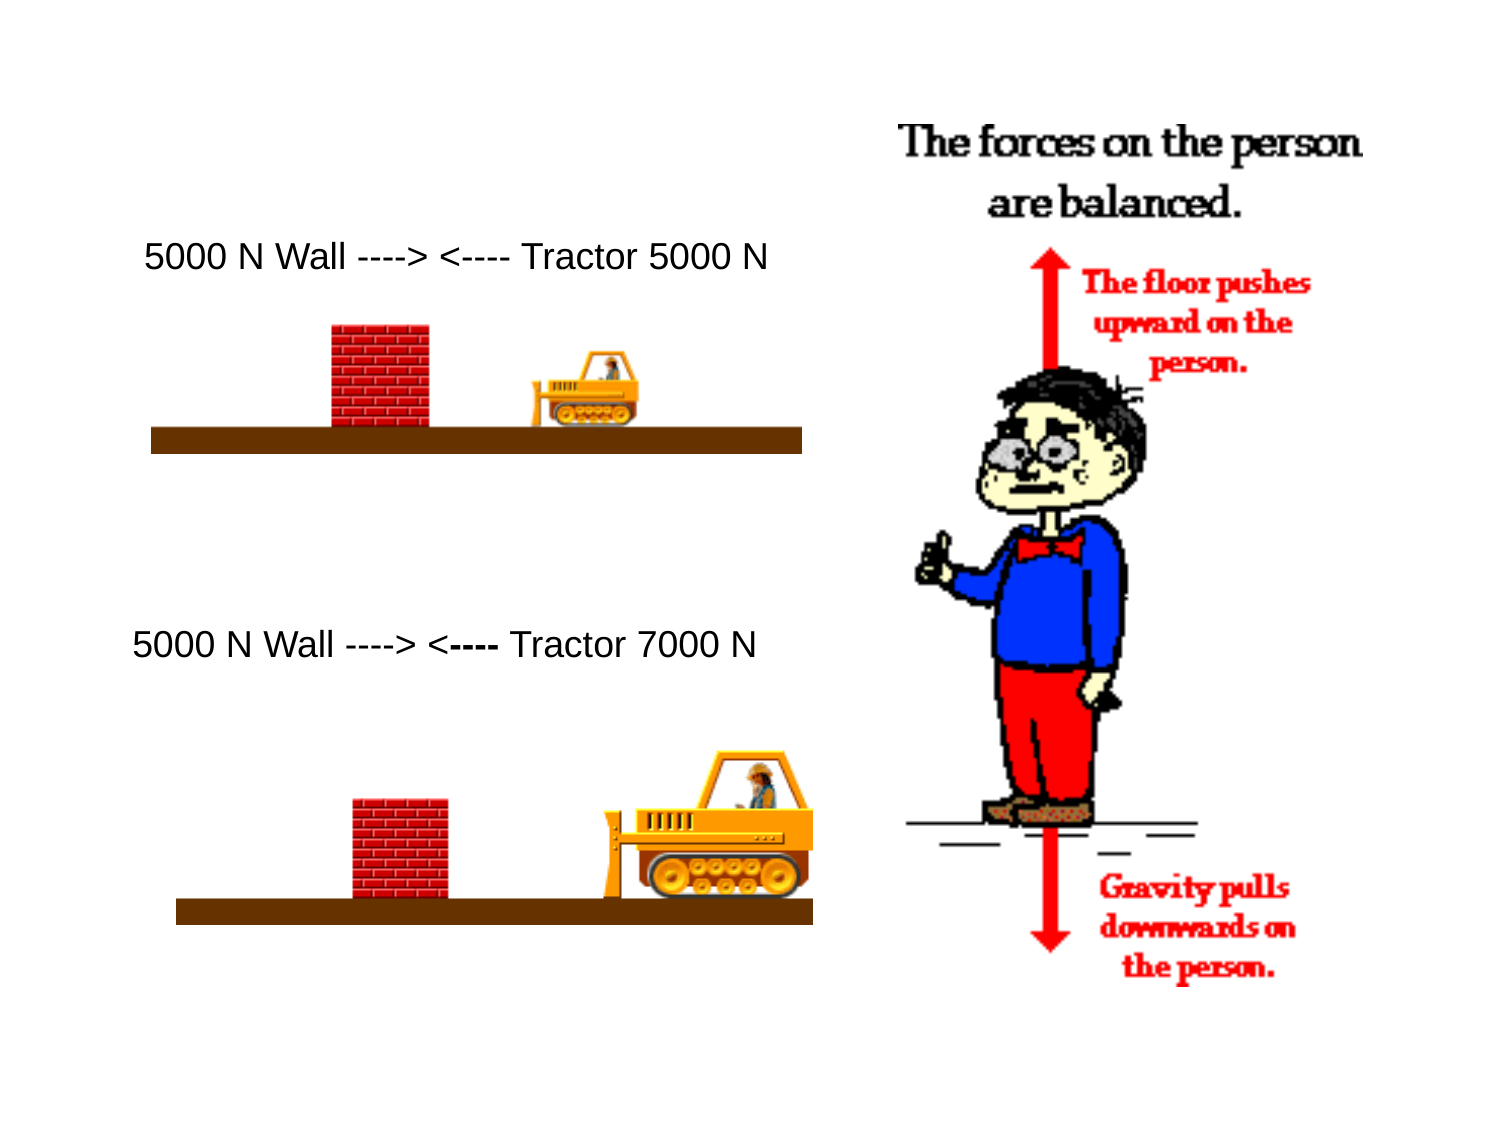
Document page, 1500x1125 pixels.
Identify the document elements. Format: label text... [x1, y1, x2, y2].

text_box 5000 N Wall ----> <---- Tractor 5000 N [129, 224, 785, 285]
picture [175, 749, 813, 926]
picture [898, 124, 1363, 987]
text_box 5000 N Wall ----> <---- Tractor 7000 N [117, 612, 773, 673]
picture [150, 274, 802, 454]
